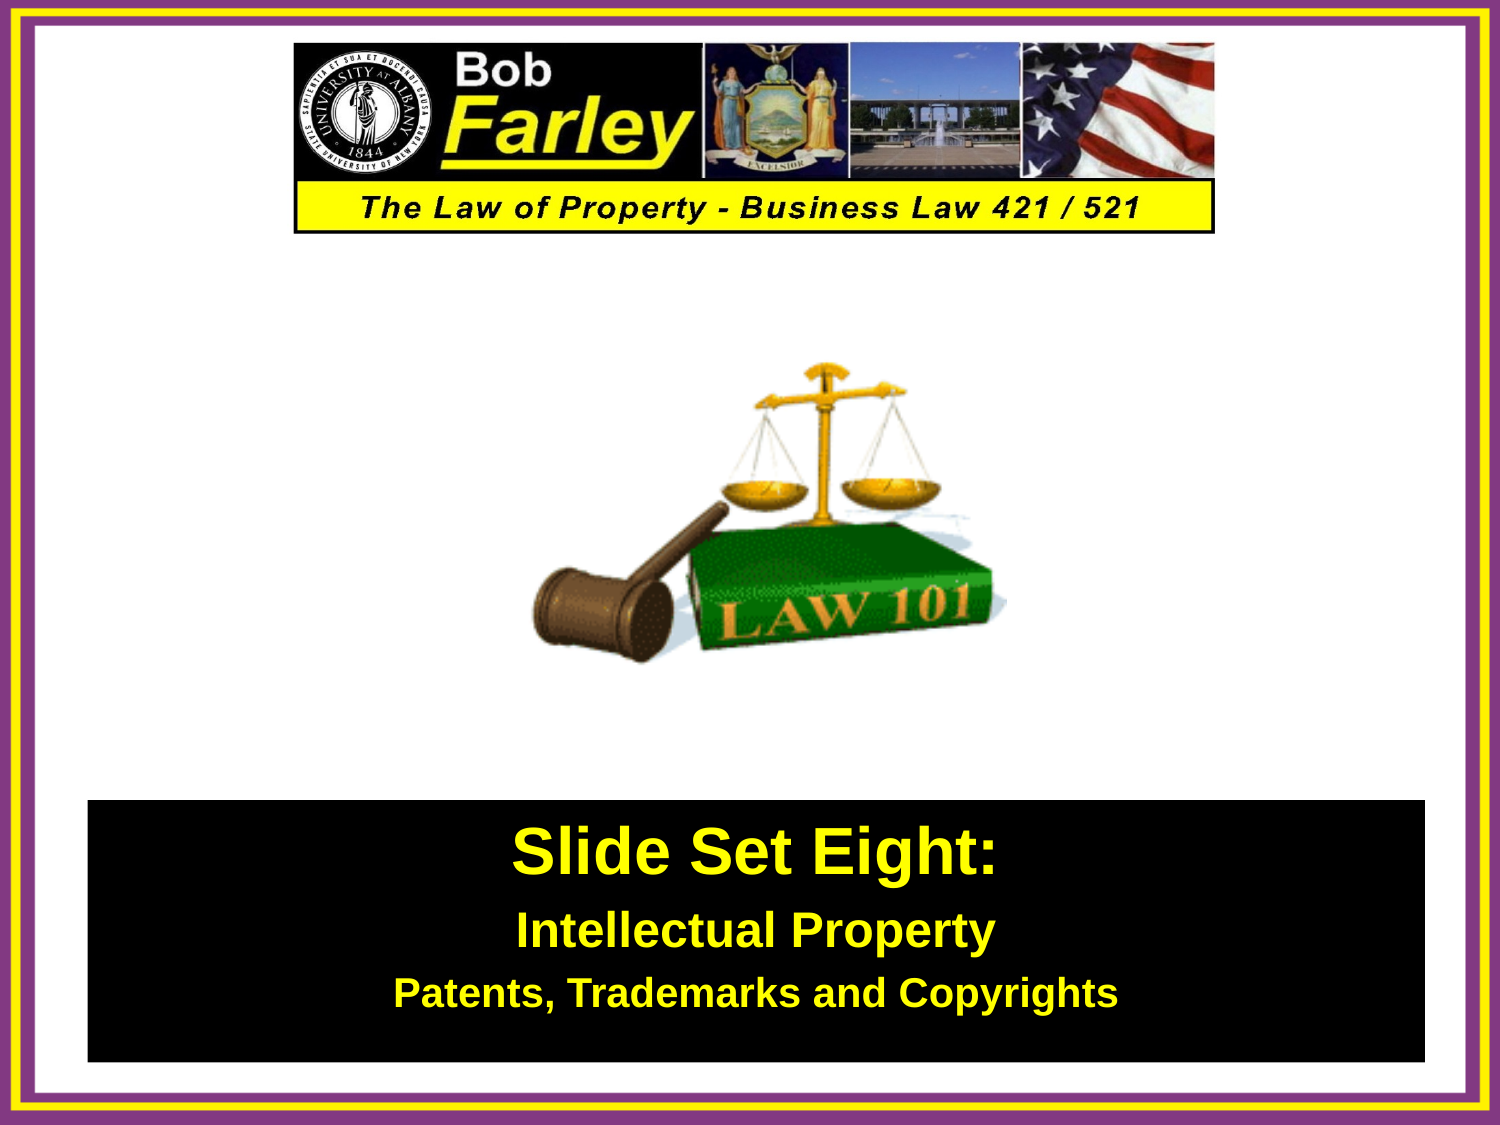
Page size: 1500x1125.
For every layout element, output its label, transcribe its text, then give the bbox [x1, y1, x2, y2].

subtitle Slide Set Eight: Intellectual Property Patents, Trademarks and Copyrights [87, 799, 1426, 1063]
picture [0, 0, 1500, 1125]
slide_number 1 [1074, 1024, 1426, 1103]
